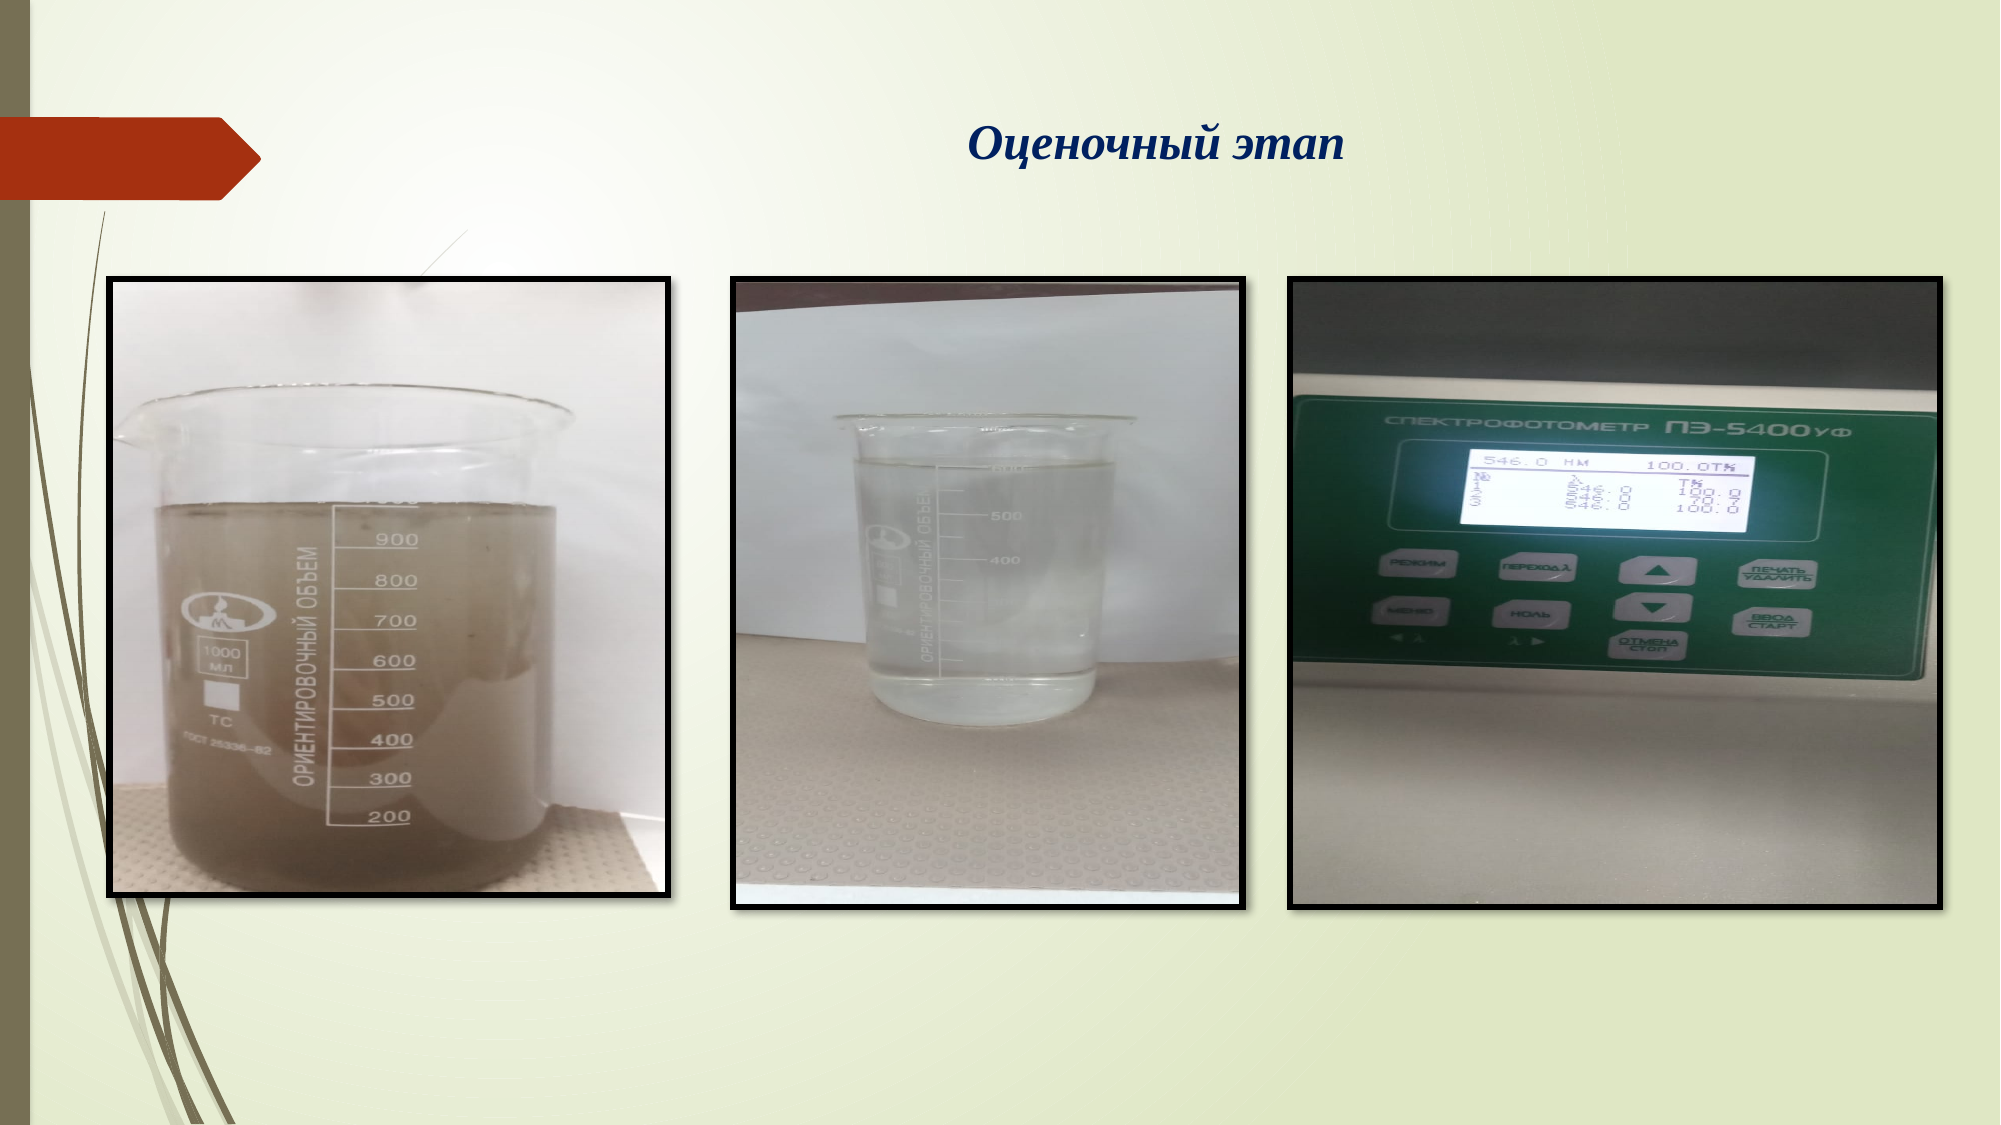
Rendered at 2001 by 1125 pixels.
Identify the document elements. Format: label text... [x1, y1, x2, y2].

picture [112, 282, 665, 893]
picture [1293, 282, 1937, 905]
title Оценочный этап [425, 102, 1888, 313]
picture [736, 282, 1240, 905]
